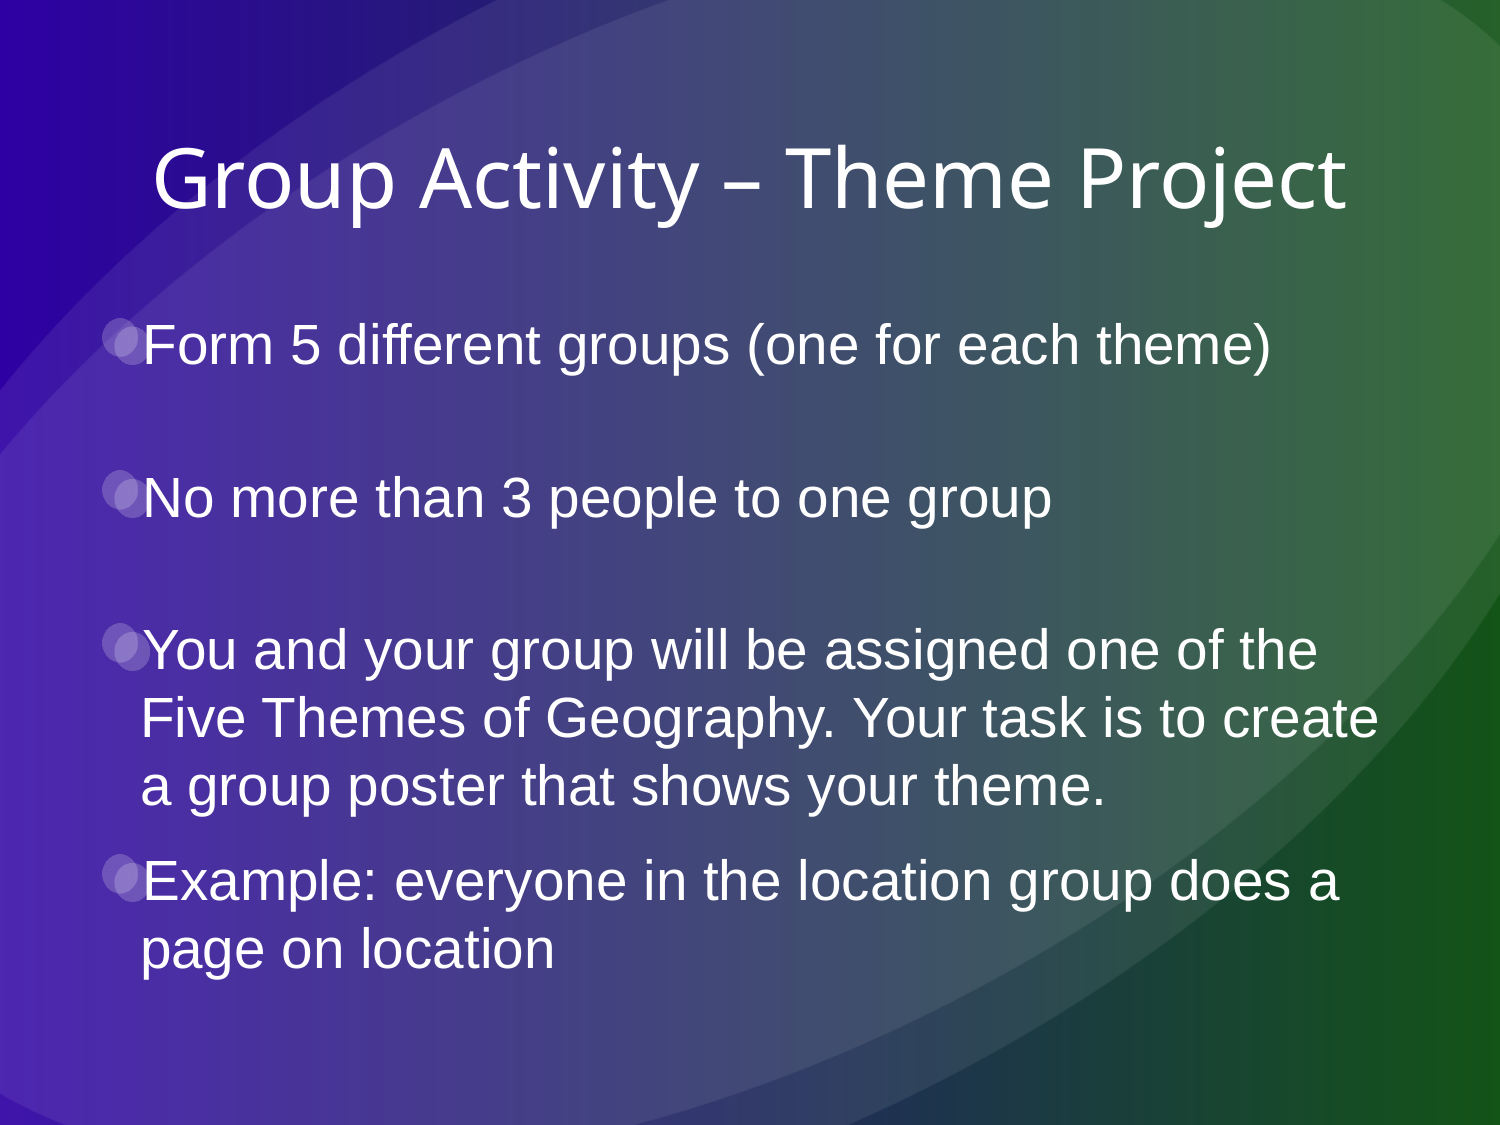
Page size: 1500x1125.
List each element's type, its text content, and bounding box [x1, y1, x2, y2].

list Form 5 different groups (one for each theme) No more than 3 people to one group You and your group will be assigned one of the Five Themes of Geography. Your task is to create a group poster that shows your theme. Example: everyone in the location group does a page on location [87, 299, 1425, 1000]
title Group Activity – Theme Project [75, 45, 1425, 233]
picture [0, 0, 1500, 1125]
